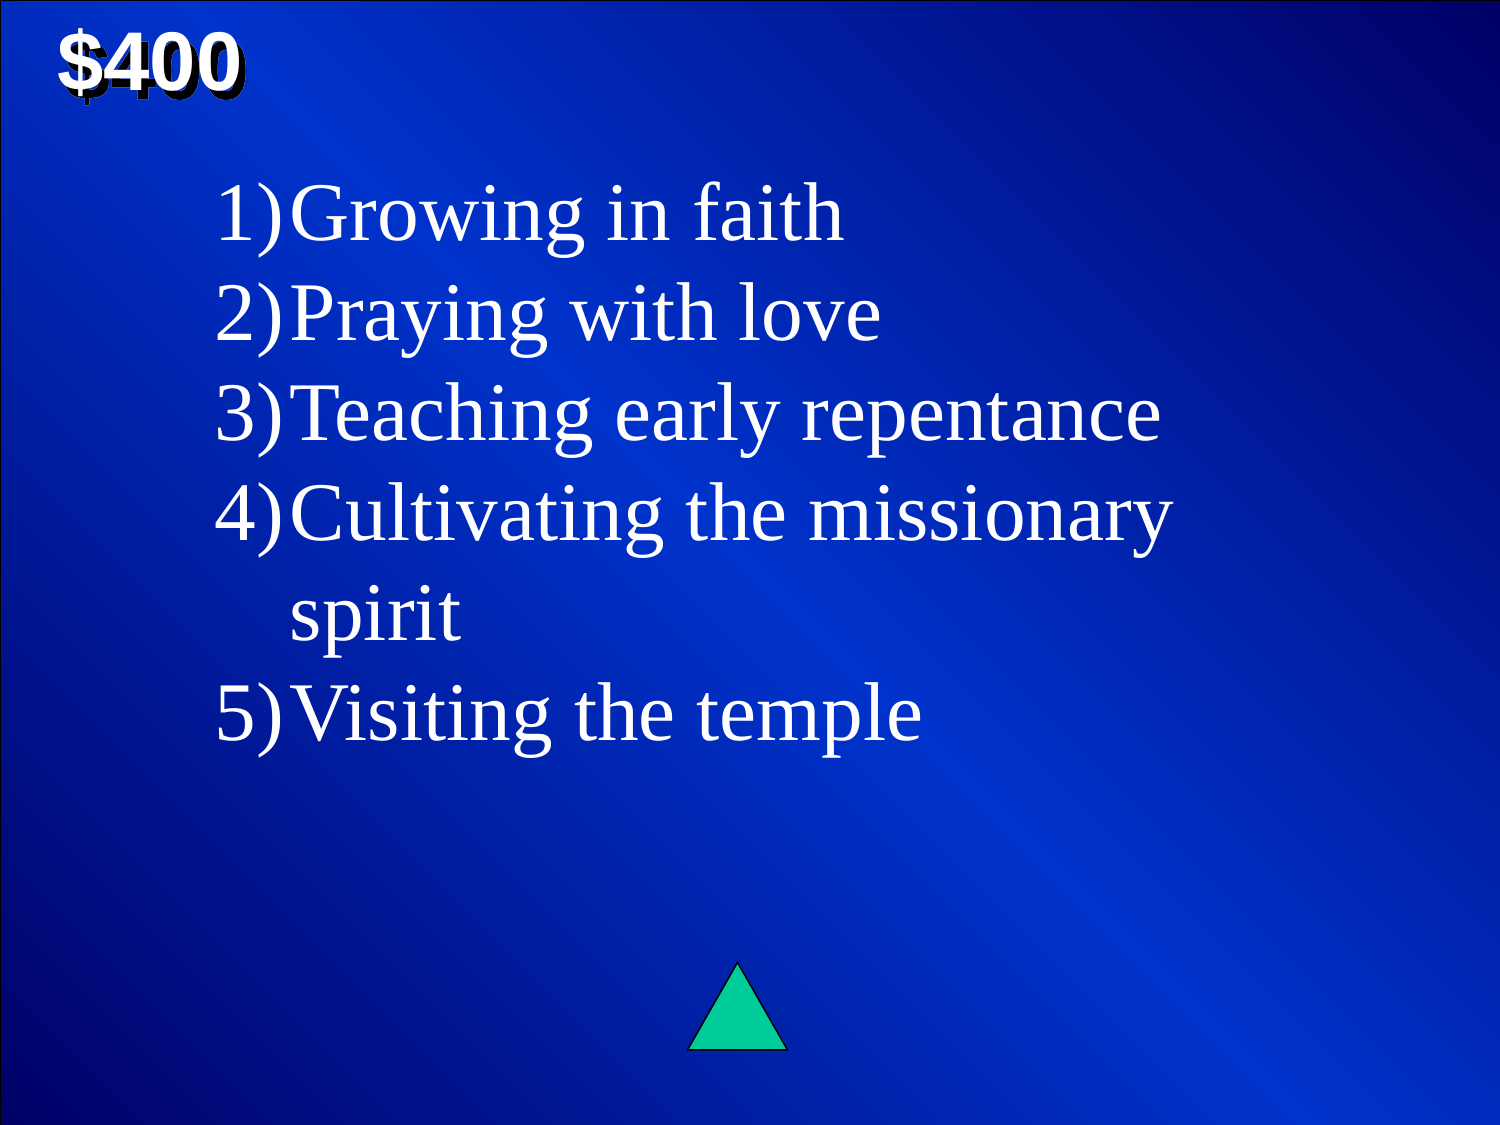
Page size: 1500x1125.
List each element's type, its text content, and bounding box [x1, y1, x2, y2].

text_box [687, 962, 788, 1050]
text_box [0, 0, 1500, 1125]
text_box Growing in faith Praying with love Teaching early repentance Cultivating the missionary spirit Visiting the temple [200, 149, 1275, 765]
text_box $400 [0, 0, 300, 115]
